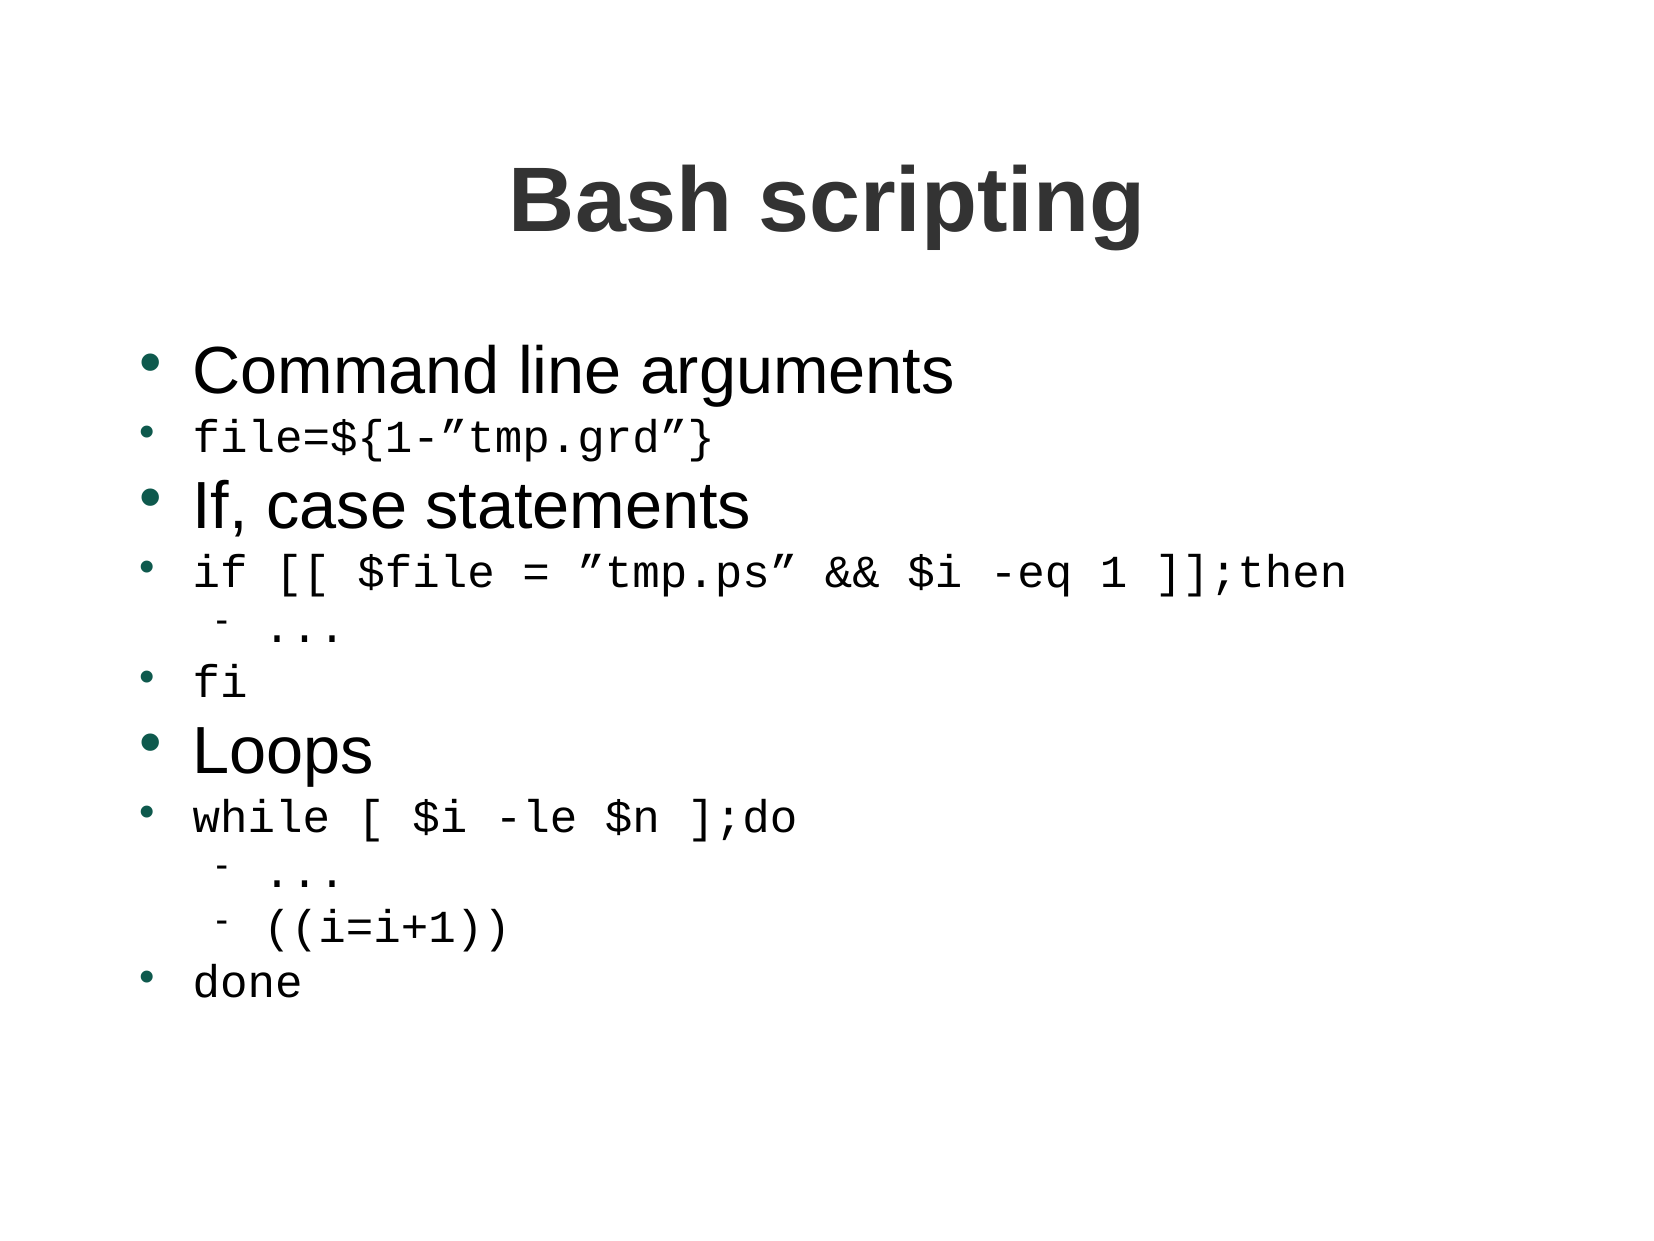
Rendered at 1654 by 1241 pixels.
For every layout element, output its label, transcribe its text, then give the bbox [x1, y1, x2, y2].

text_box Bash scripting [121, 91, 1534, 299]
text_box Command line arguments file=${1-”tmp.grd”} If, case statements if [[ $file = ”tmp.ps” && $i -eq 1 ]];then ... fi Loops while [ $i -le $n ];do ... ((i=i+1)) done [121, 326, 1534, 1108]
